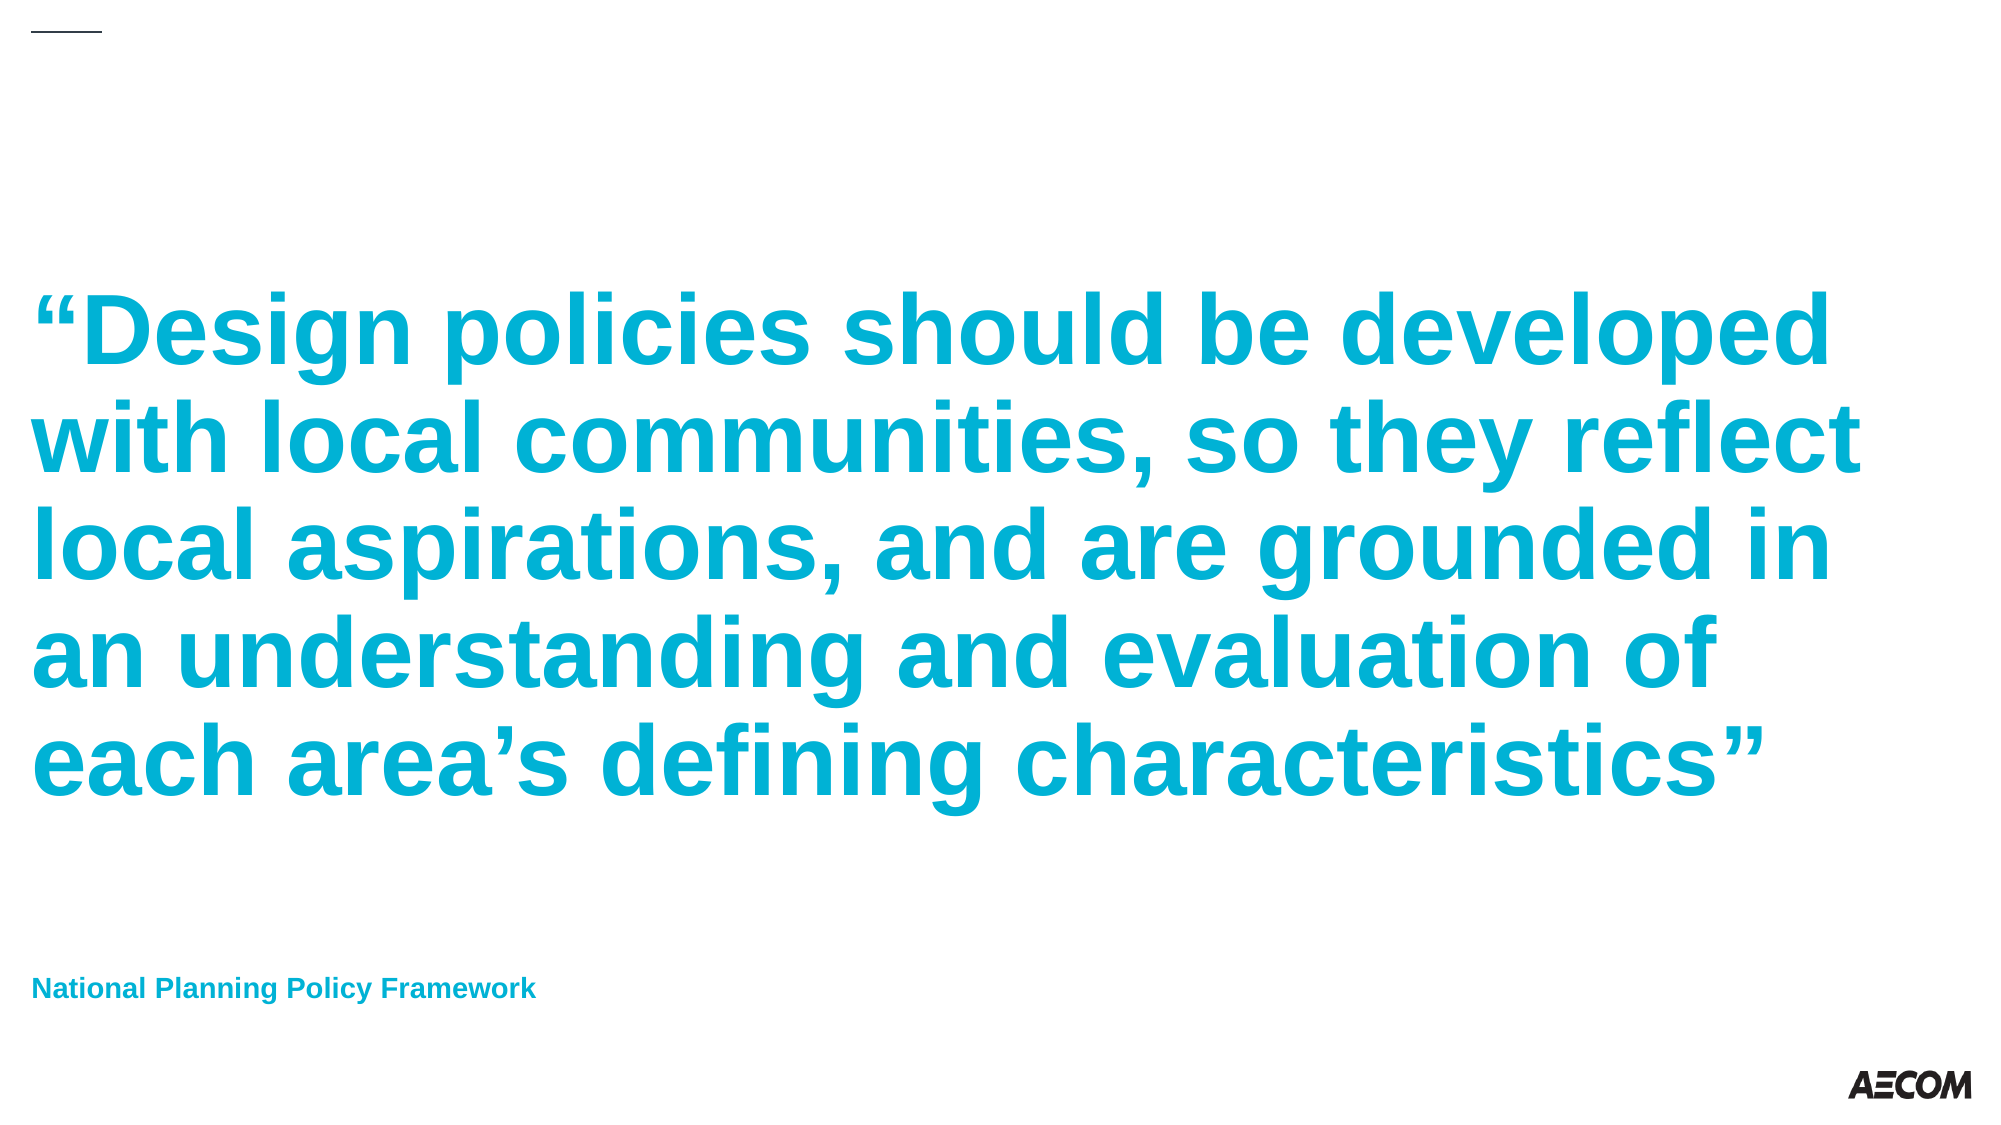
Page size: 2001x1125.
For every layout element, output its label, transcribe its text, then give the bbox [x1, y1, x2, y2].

title “Design policies should be developed with local communities, so they reflect local aspirations, and are grounded in an understanding and evaluation of each area’s defining characteristics” [31, 60, 1969, 1035]
text_box National Planning Policy Framework [31, 945, 560, 1033]
